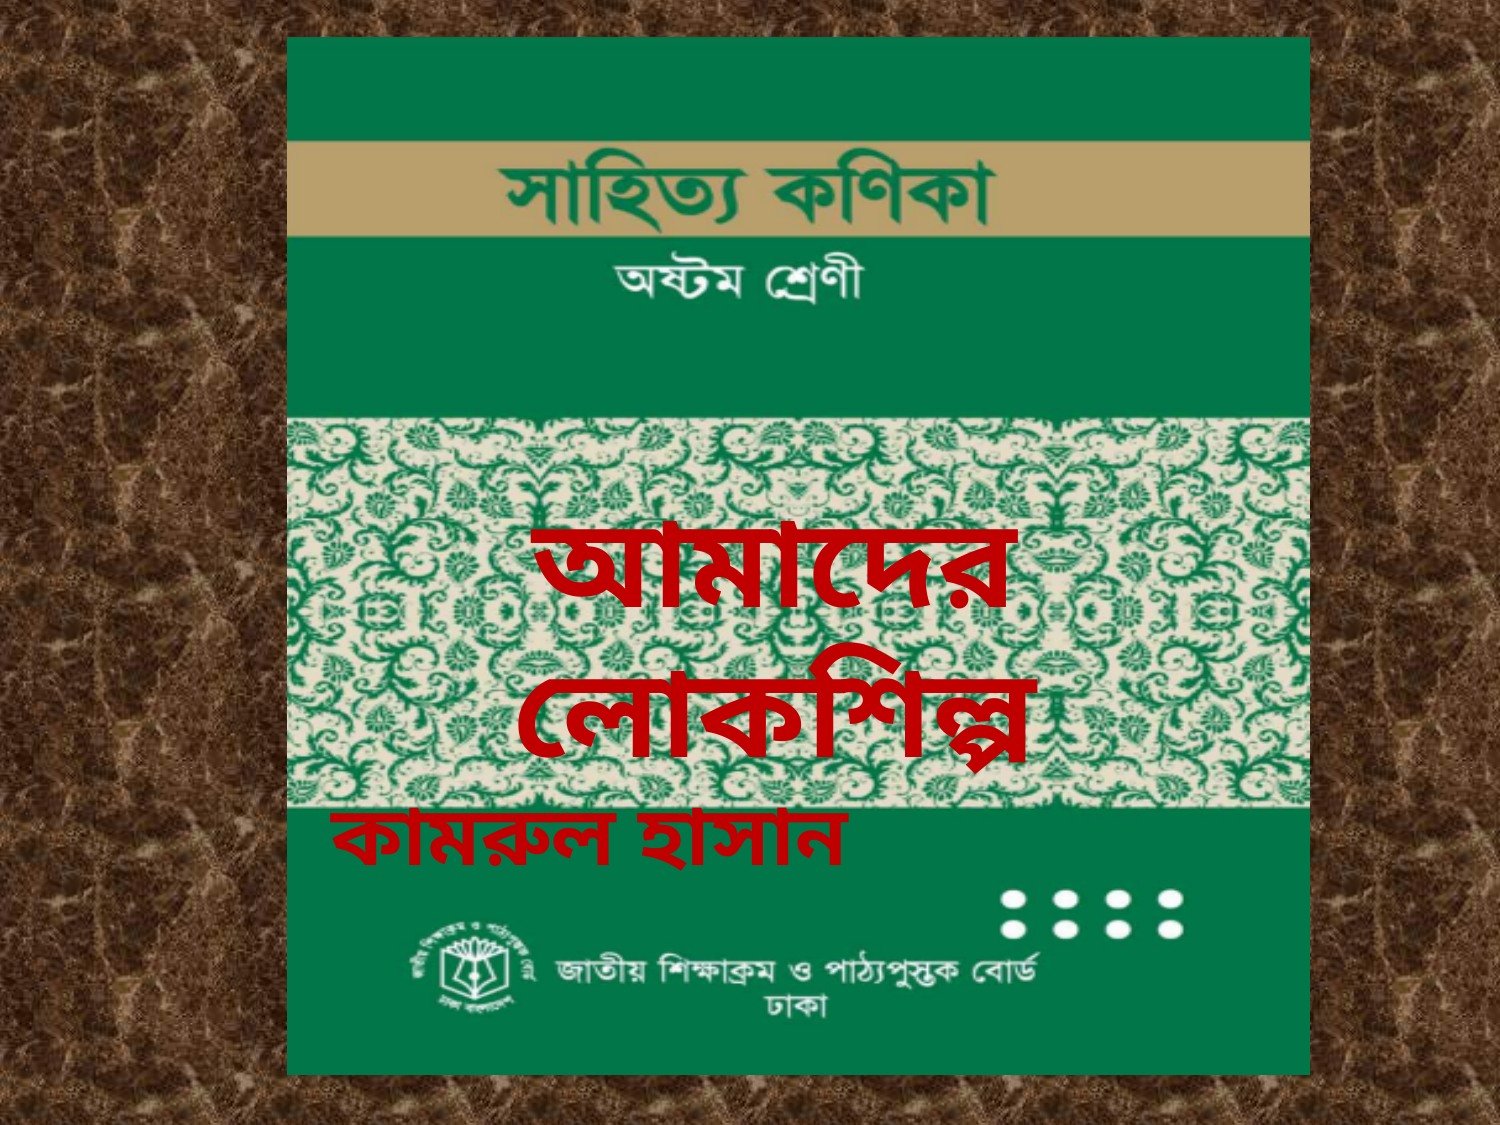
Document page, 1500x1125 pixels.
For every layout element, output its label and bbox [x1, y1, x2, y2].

text_box [200, 337, 281, 398]
picture [0, 0, 1500, 1125]
